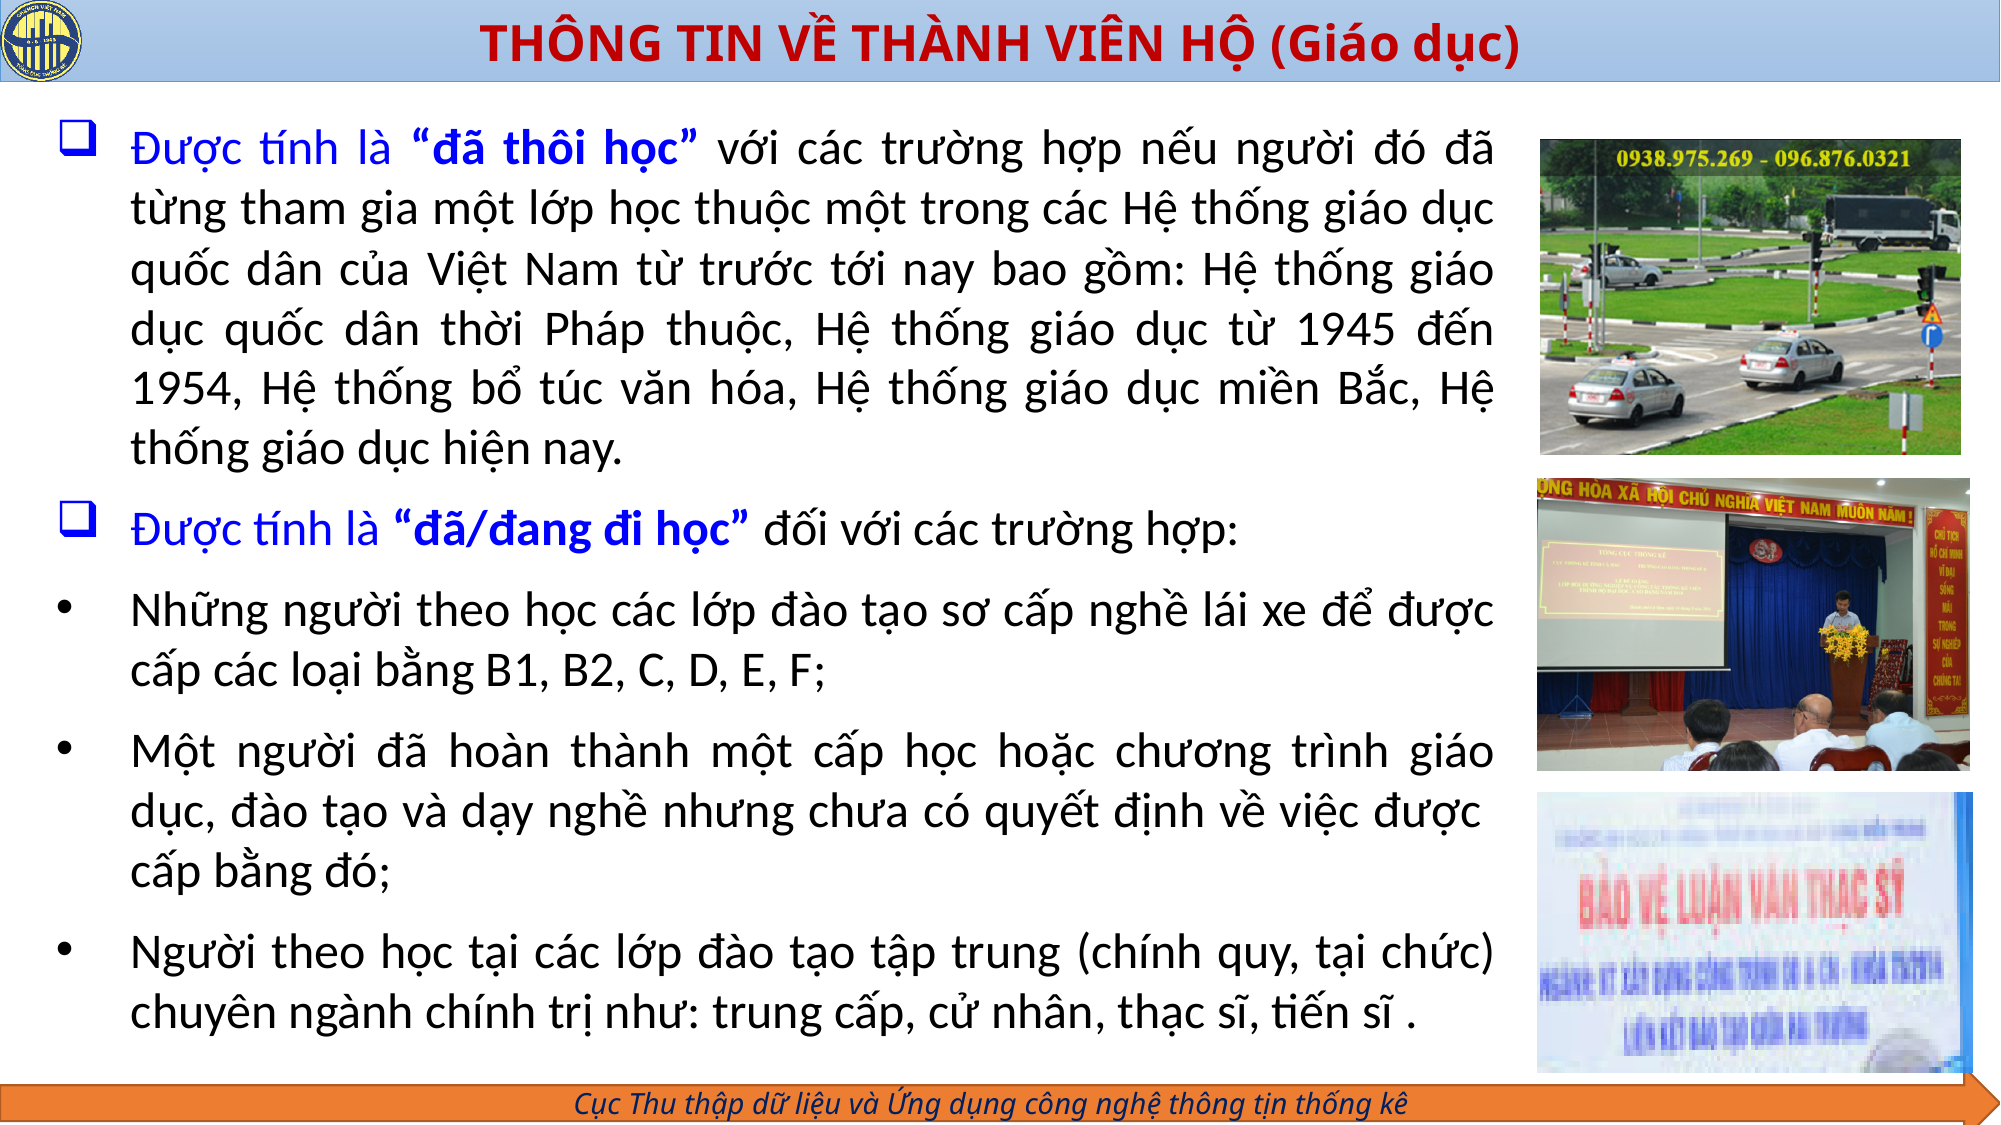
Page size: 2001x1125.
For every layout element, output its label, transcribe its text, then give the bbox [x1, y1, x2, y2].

picture [1537, 792, 1973, 1073]
picture [1537, 478, 1970, 771]
text_box Được tính là “đã thôi học” với các trường hợp nếu người đó đã từng tham gia một lớp học thuộc một trong các Hệ thống giáo dục quốc dân của Việt Nam từ trước tới nay bao gồm: Hệ thống giáo dục quốc dân thời Pháp thuộc, Hệ thống giáo dục từ 1945 đến 1954, Hệ thống bổ túc văn hóa, Hệ thống giáo dục miền Bắc, Hệ thống giáo dục hiện nay. Được tính là “đã/đang đi học” đối với các trường hợp: Những người theo học các lớp đào tạo sơ cấp nghề lái xe để được cấp các loại bằng B1, B2, C, D, E, F; Một người đã hoàn thành một cấp học hoặc chương trình giáo dục, đào tạo và dạy nghề nhưng chưa có quyết định về việc được cấp bằng đó; Người theo học tại các lớp đào tạo tập trung (chính quy, tại chức) chuyên ngành chính trị như: trung cấp, cử nhân, thạc sĩ, tiến sĩ . [40, 107, 1512, 1068]
text_box Cục Thu thập dữ liệu và Ứng dụng công nghệ thông tịn thống kê [0, 1073, 2000, 1125]
picture [0, 0, 82, 82]
picture [1540, 139, 1961, 455]
text_box THÔNG TIN VỀ THÀNH VIÊN HỘ (Giáo dục) [82, 0, 2000, 82]
